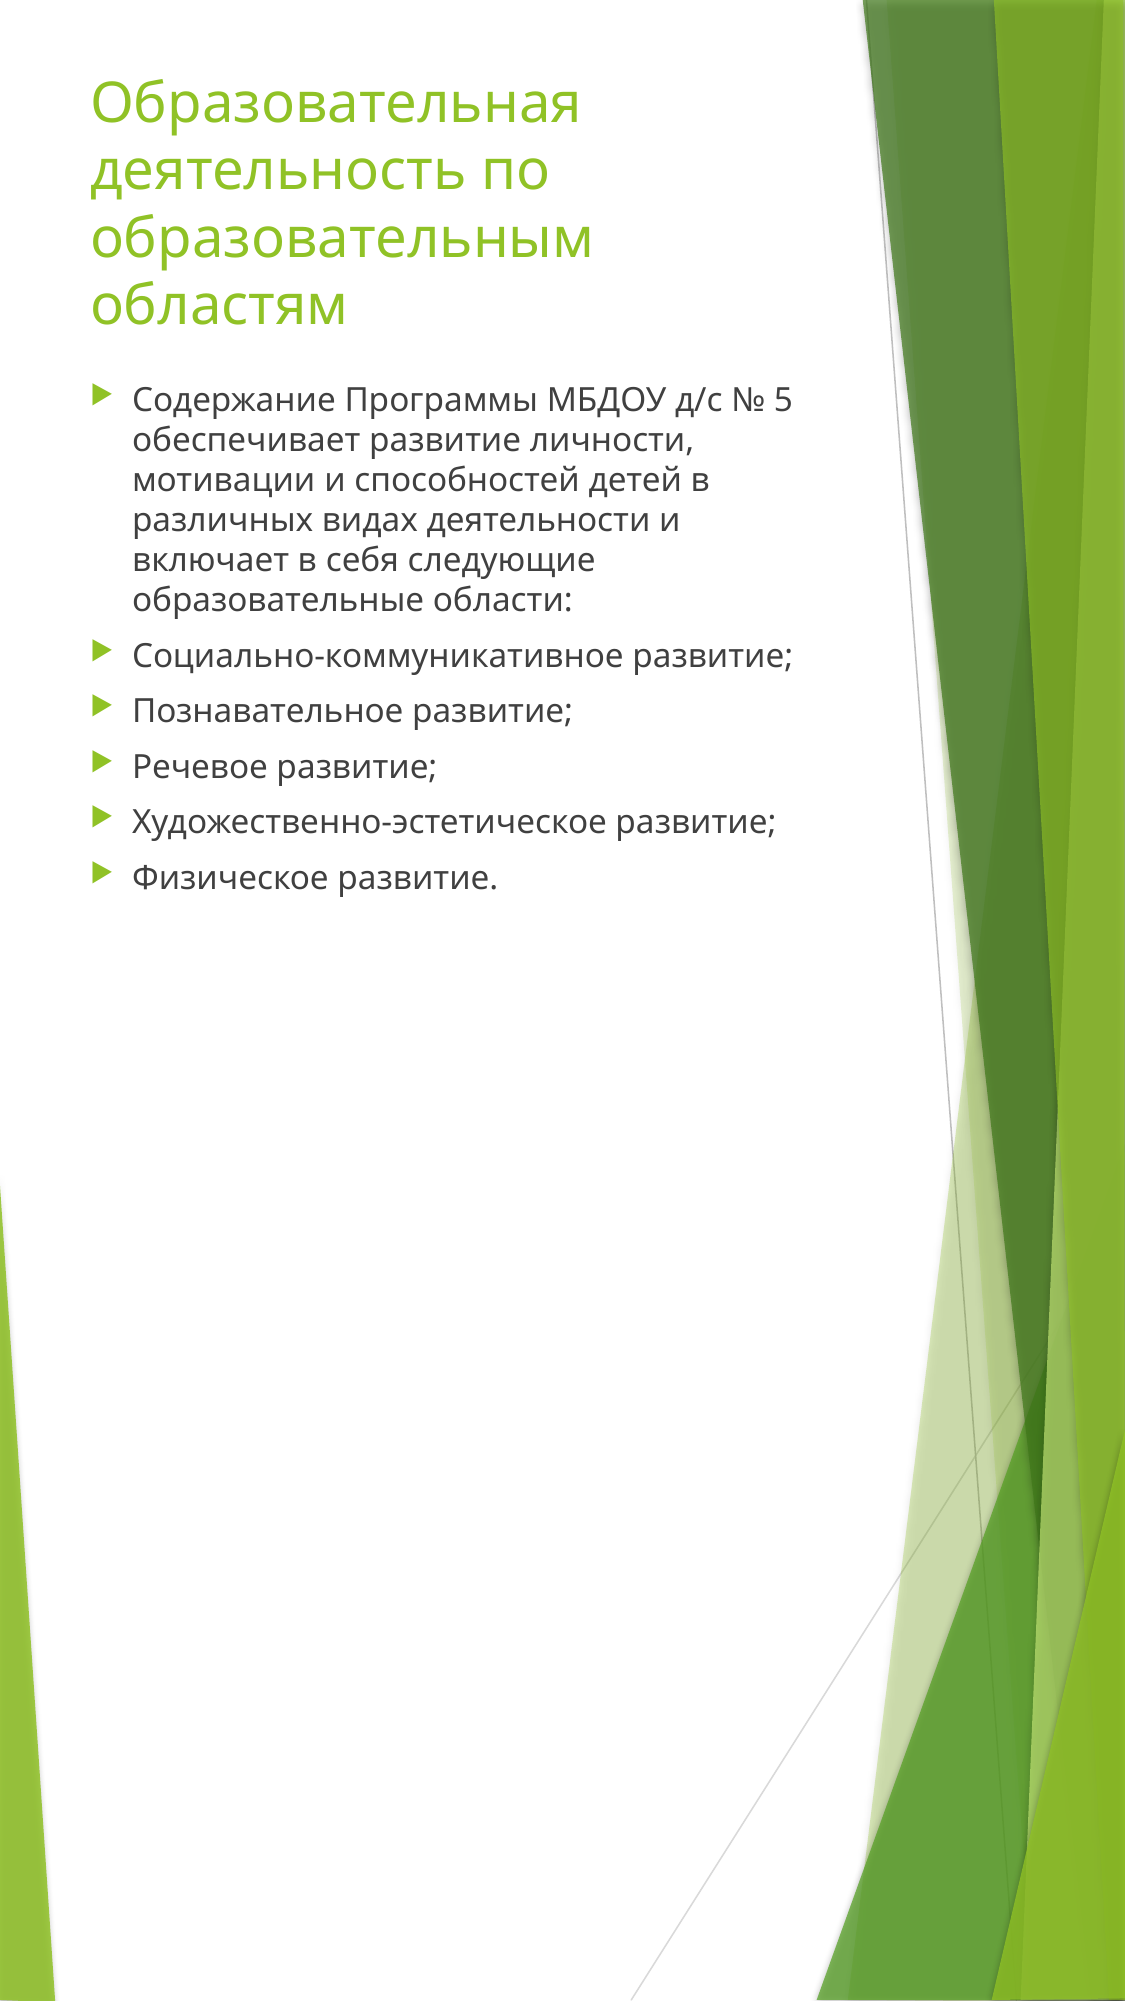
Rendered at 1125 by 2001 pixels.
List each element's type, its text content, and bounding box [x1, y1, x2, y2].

list Содержание Программы МБДОУ д/с № 5 обеспечивает развитие личности, мотивации и способностей детей в различных видах деятельности и включает в себя следующие образовательные области: Социально-коммуникативное развитие; Познавательное развитие; Речевое развитие; Художественно-эстетическое развитие; Физическое развитие. [75, 371, 856, 1762]
title Образовательная деятельность по образовательным областям [75, 58, 856, 331]
